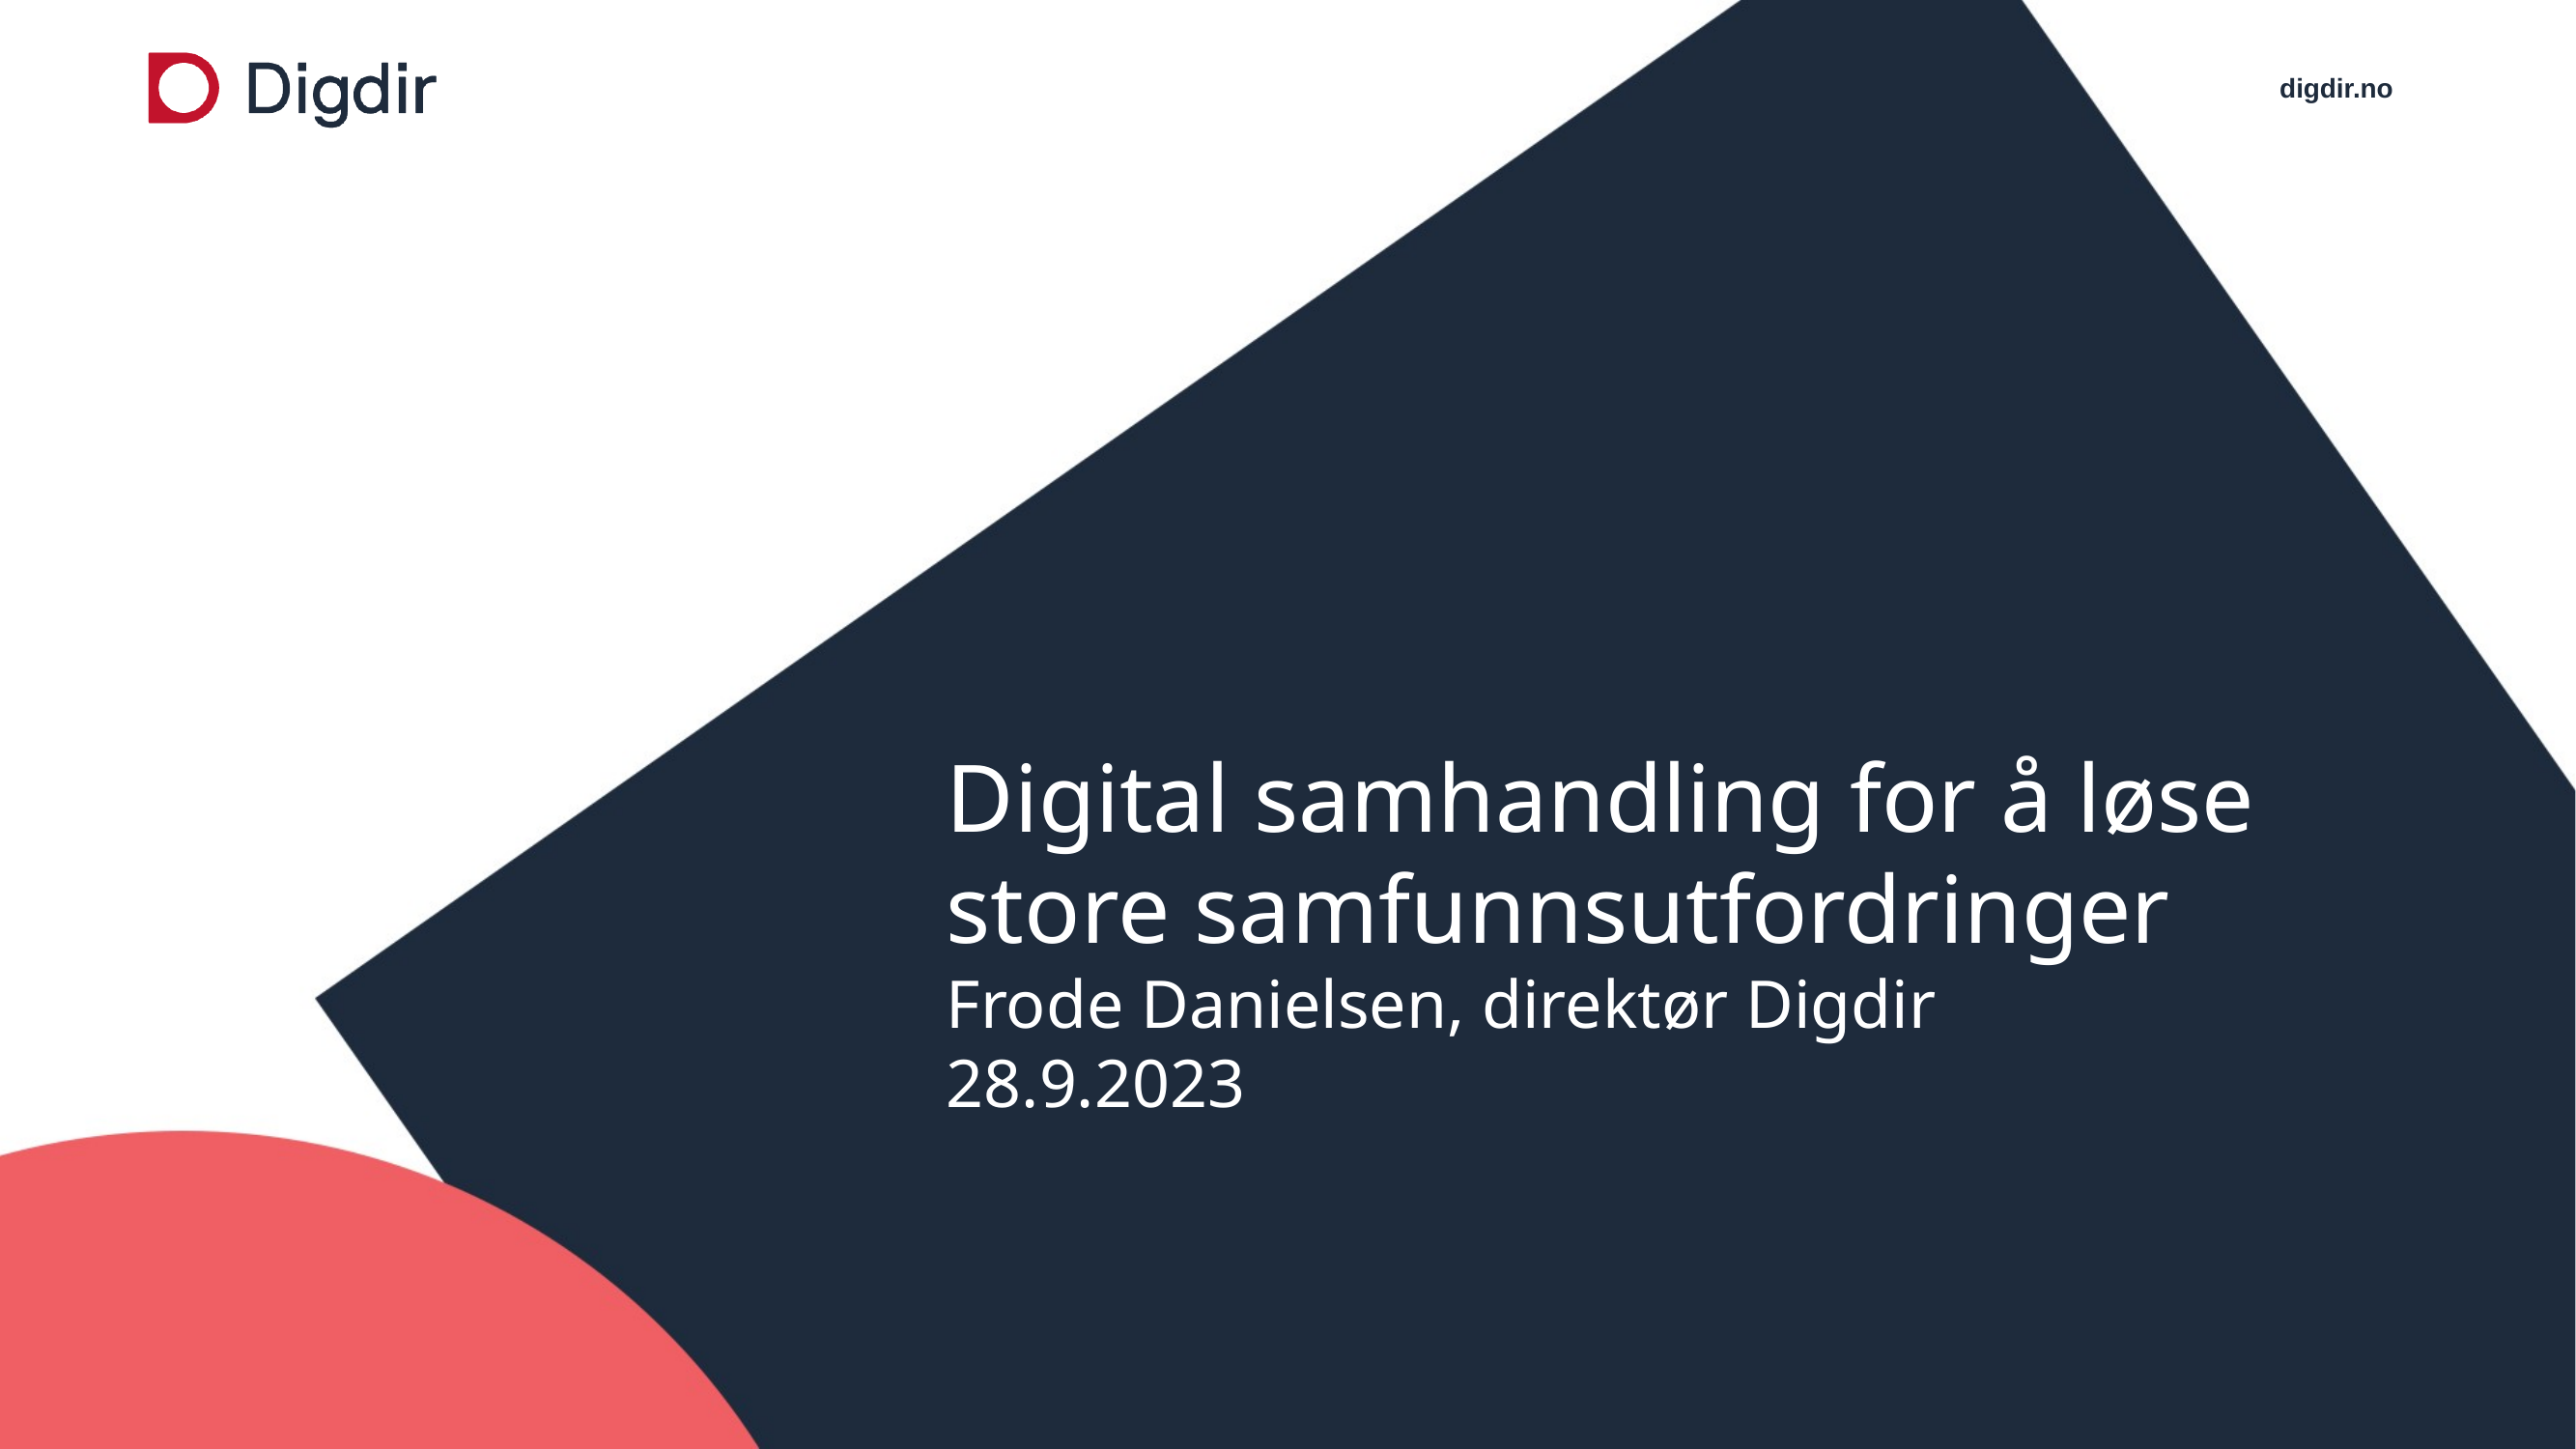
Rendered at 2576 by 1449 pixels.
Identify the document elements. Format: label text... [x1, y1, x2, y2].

title Digital samhandling for å løse store samfunnsutfordringer Frode Danielsen, direktør Digdir 28.9.2023 [931, 724, 2488, 1128]
picture [0, 0, 2576, 1449]
